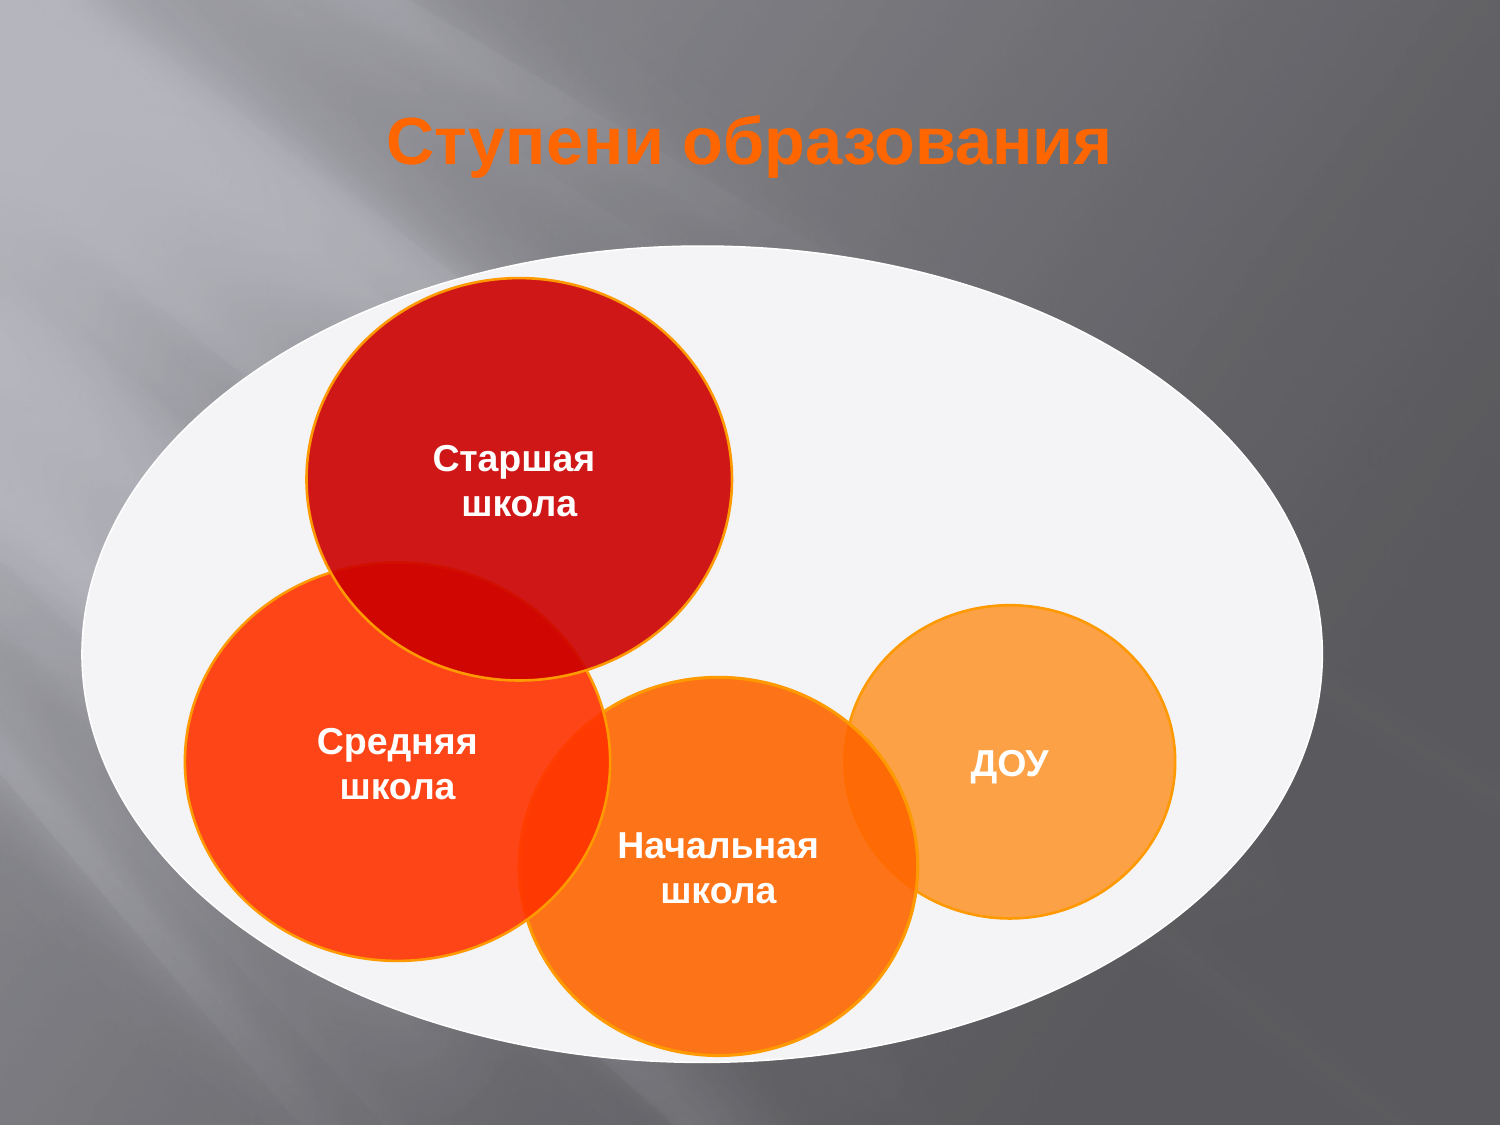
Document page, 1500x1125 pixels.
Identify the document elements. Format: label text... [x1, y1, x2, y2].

text_box Старшая школа [306, 279, 732, 681]
text_box Средняя школа [184, 572, 611, 961]
text_box [81, 279, 1323, 1063]
text_box ДОУ [849, 605, 1176, 919]
text_box Ступени образования [74, 90, 1425, 279]
text_box Начальная школа [527, 677, 918, 1056]
